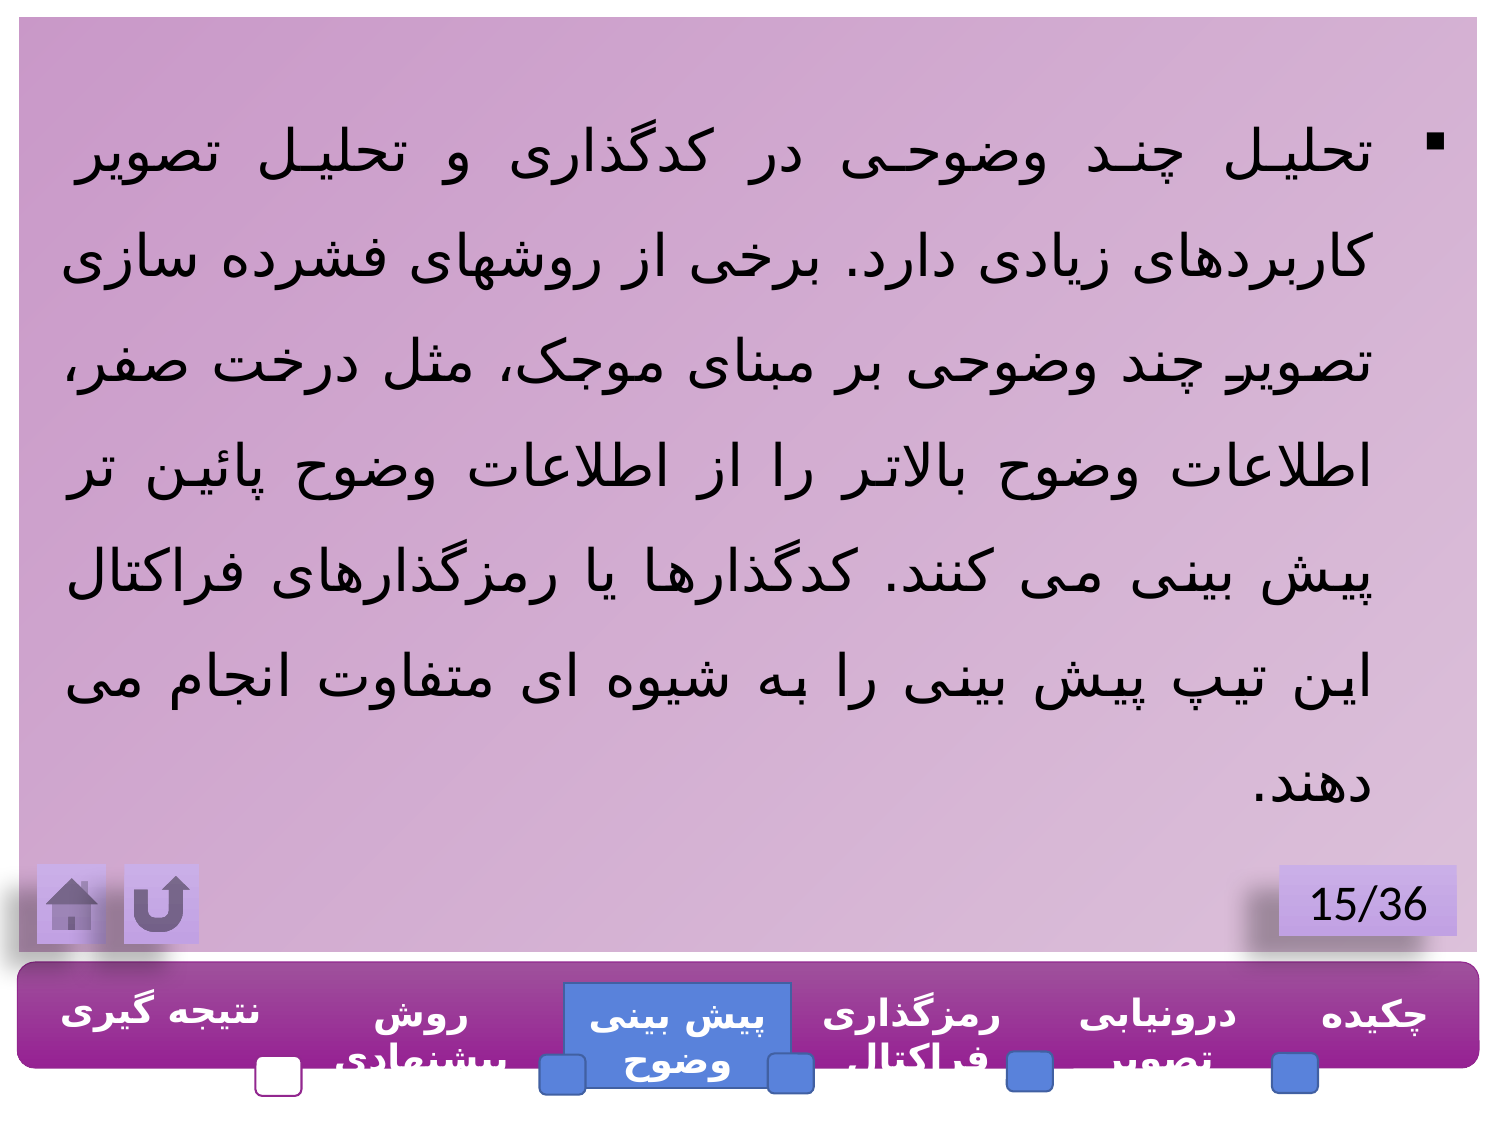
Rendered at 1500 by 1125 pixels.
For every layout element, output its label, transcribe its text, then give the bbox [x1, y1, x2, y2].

text_box روش پیشنهادی [284, 981, 559, 1087]
text_box [766, 1052, 815, 1095]
text_box [168, 961, 1480, 1069]
text_box [1005, 1050, 1054, 1093]
text_box 15/36 [1279, 864, 1457, 937]
text_box نتیجه گیری [37, 978, 285, 1039]
text_box [37, 27, 44, 863]
text_box [254, 1054, 303, 1097]
text_box درونیابی تصویر [1036, 981, 1279, 1087]
text_box [1270, 1051, 1320, 1095]
text_box [124, 863, 200, 944]
text_box پیش بینی وضوح [563, 982, 792, 1089]
text_box [37, 863, 107, 945]
text_box تحلیل چند وضوحی در کدگذاری و تحلیل تصویر کاربردهای زیادی دارد. برخی از روشهای فشرده سازی تصویر چند وضوحی بر مبنای موجک، مثل درخت صفر، اطلاعات وضوح بالاتر را از اطلاعات وضوح پائین تر پیش بینی می کنند. کدگذارها یا رمزگذارهای فراکتال این تیپ پیش بینی را به شیوه ای متفاوت انجام می دهند. [44, 27, 1464, 864]
text_box [16, 14, 1480, 955]
text_box رمزگذاری فراکتال [791, 981, 1032, 1087]
text_box [538, 1053, 587, 1096]
text_box [16, 983, 284, 1069]
text_box چکیده [1279, 982, 1472, 1043]
